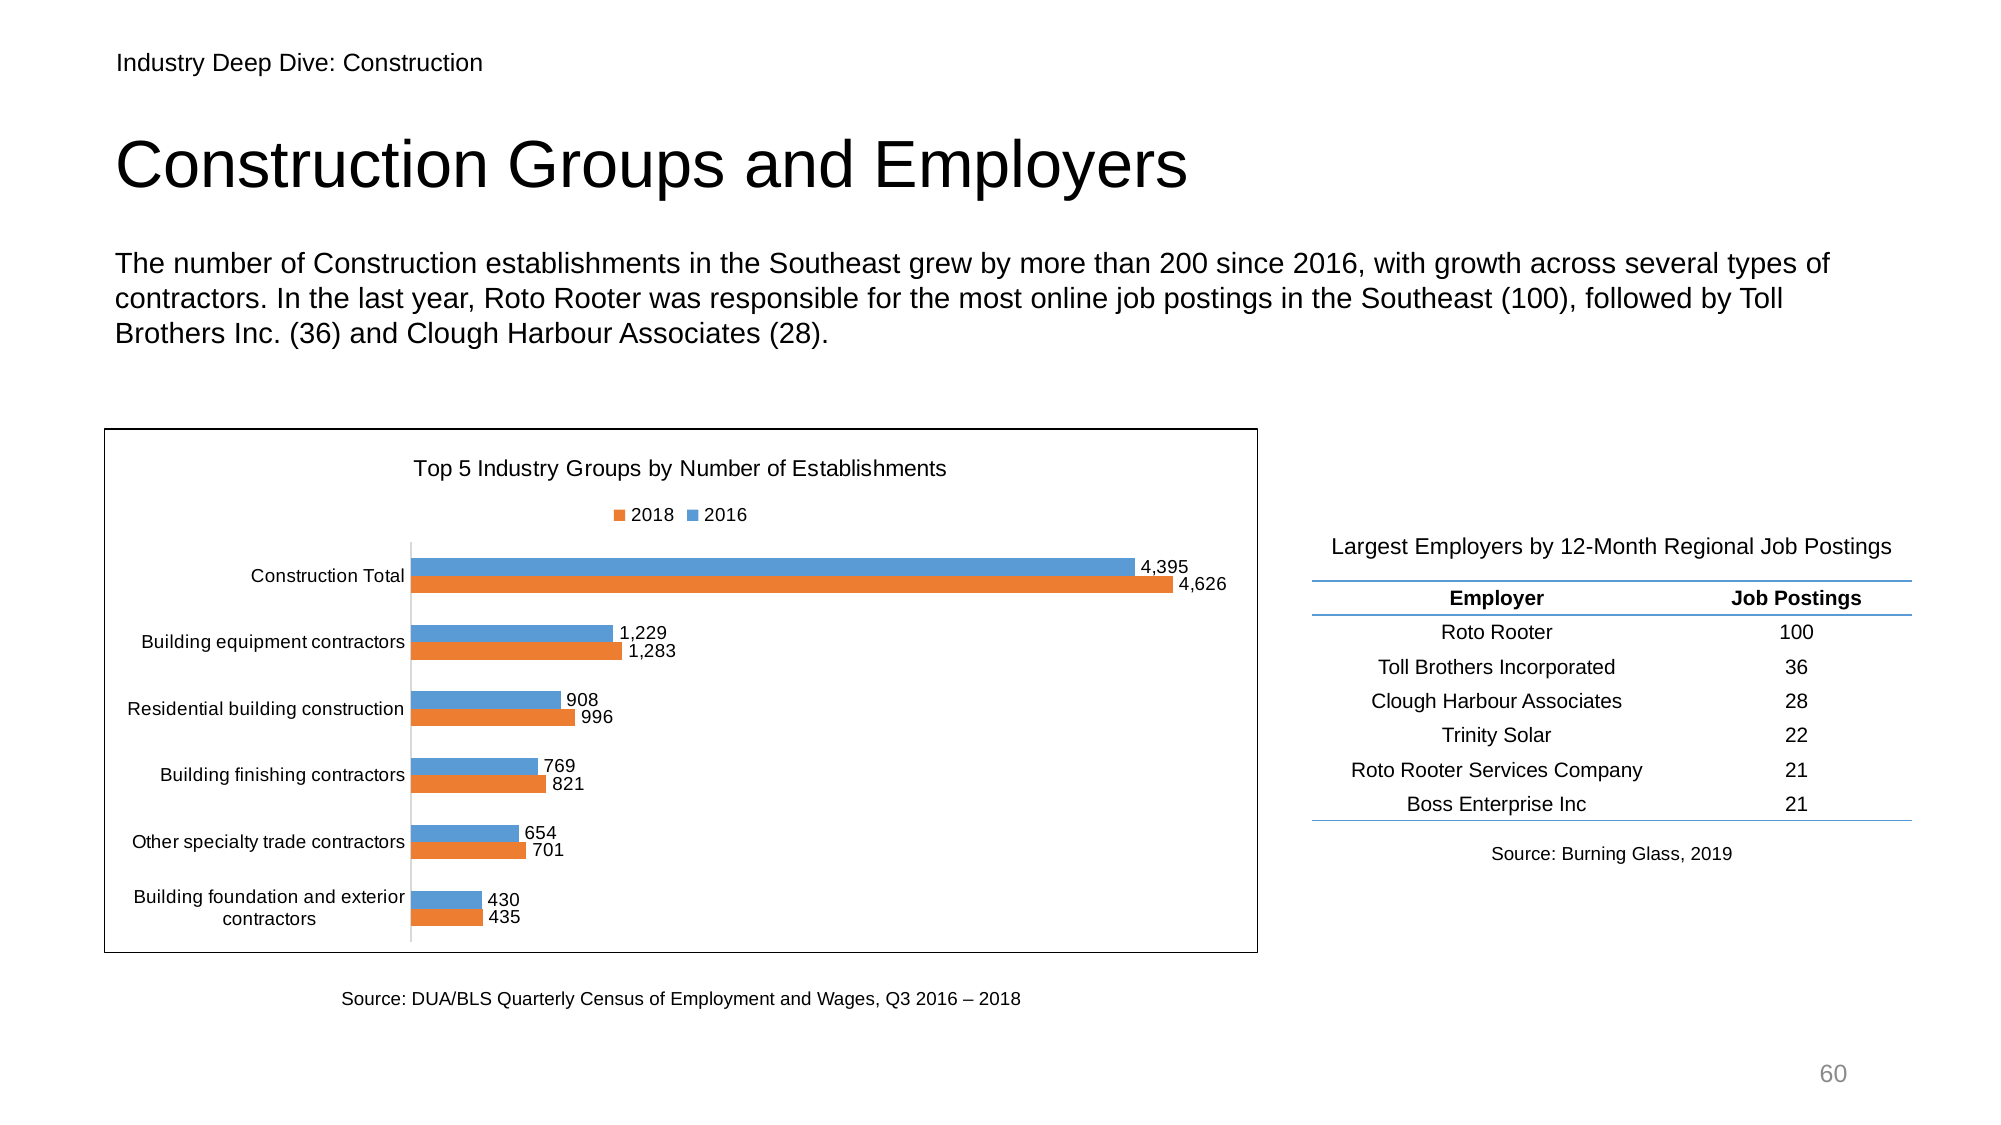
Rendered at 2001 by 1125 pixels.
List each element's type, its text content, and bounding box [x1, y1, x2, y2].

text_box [1311, 523, 1912, 873]
slide_number 60 [1412, 1042, 1863, 1103]
text_box Industry Deep Dive: Construction [101, 39, 499, 85]
chart [103, 428, 1259, 954]
text_box The number of Construction establishments in the Southeast grew by more than 200 since 2016, with growth across several types of contractors. In the last year, Roto Rooter was responsible for the most online job postings in the Southeast (100), followed by Toll Brothers Inc. (36) and Clough Harbour Associates (28). [100, 237, 1883, 358]
title Construction Groups and Employers [100, 99, 1900, 233]
text_box Source: DUA/BLS Quarterly Census of Employment and Wages, Q3 2016 – 2018 [103, 978, 1259, 1016]
